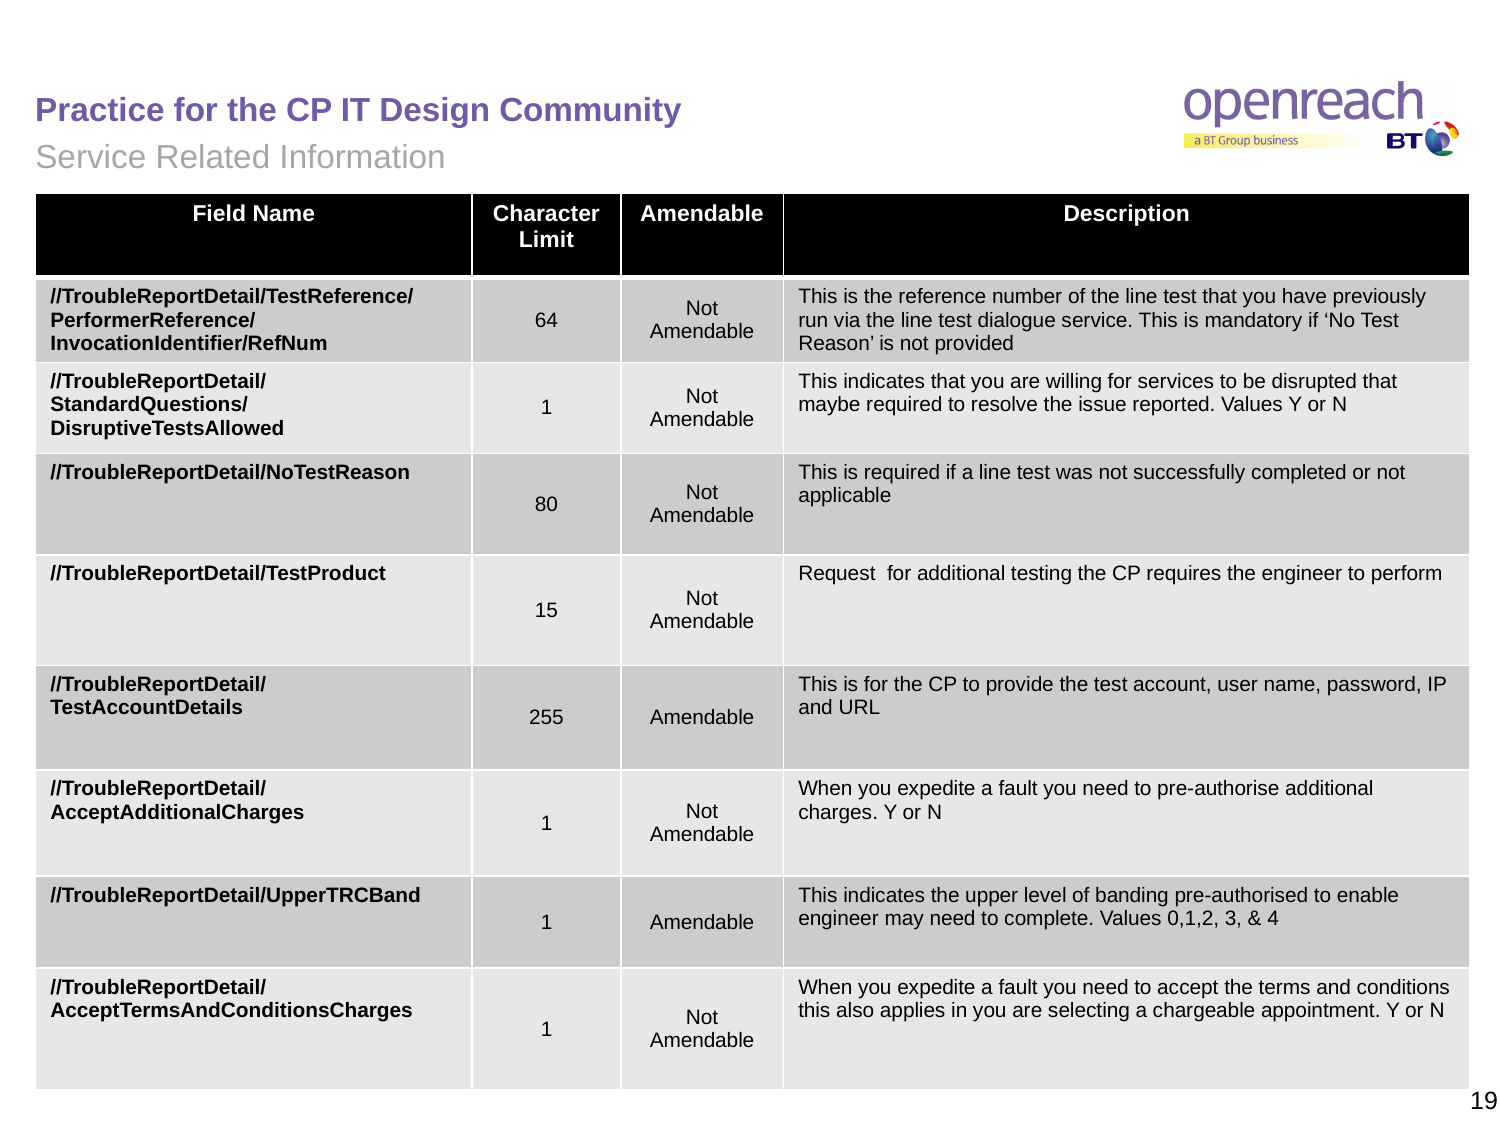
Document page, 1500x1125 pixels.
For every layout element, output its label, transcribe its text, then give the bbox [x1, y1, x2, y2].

table_cell Not Amendable [622, 969, 783, 1089]
list Service Related Information [35, 135, 1104, 193]
table_cell //TroubleReportDetail/UpperTRCBand [36, 877, 471, 967]
table_cell When you expedite a fault you need to accept the terms and conditions this also applies in you are selecting a chargeable appointment. Y or N [784, 969, 1469, 1089]
table_cell //TroubleReportDetail/AcceptTermsAndConditionsCharges [36, 969, 471, 1089]
table_cell 1 [473, 771, 620, 875]
table_cell Not Amendable [622, 363, 783, 453]
table_header Field Name [36, 194, 471, 275]
table_cell Amendable [622, 666, 783, 769]
picture [1184, 81, 1459, 156]
table_cell 1 [473, 877, 620, 967]
table_cell //TroubleReportDetail/TestAccountDetails [36, 666, 471, 769]
table_cell 80 [473, 454, 620, 554]
table_cell This indicates the upper level of banding pre-authorised to enable engineer may need to complete. Values 0,1,2, 3, & 4 [784, 877, 1469, 967]
table_cell 1 [473, 969, 620, 1089]
table_cell //TroubleReportDetail/StandardQuestions/DisruptiveTestsAllowed [36, 363, 471, 453]
table_cell //TroubleReportDetail/NoTestReason [36, 454, 471, 554]
table_cell 15 [473, 556, 620, 665]
table_cell This is for the CP to provide the test account, user name, password, IP and URL [784, 666, 1469, 769]
title Practice for the CP IT Design Community [35, 87, 1104, 131]
table_header Description [784, 194, 1469, 275]
table_header Amendable [622, 194, 783, 275]
table_cell Not Amendable [622, 556, 783, 665]
table_cell This indicates that you are willing for services to be disrupted that maybe required to resolve the issue reported. Values Y or N [784, 363, 1469, 453]
table_cell 1 [473, 363, 620, 453]
table_cell //TroubleReportDetail/TestReference/PerformerReference/InvocationIdentifier/RefNum [36, 280, 471, 362]
table_header Character Limit [473, 194, 620, 275]
table_cell 64 [473, 280, 620, 362]
table_cell Not Amendable [622, 454, 783, 554]
table_cell Amendable [622, 877, 783, 967]
table_cell Not Amendable [622, 771, 783, 875]
table_cell Not Amendable [622, 280, 783, 362]
table_cell 255 [473, 666, 620, 769]
table_cell //TroubleReportDetail/TestProduct [36, 556, 471, 665]
table_cell This is required if a line test was not successfully completed or not applicable [784, 454, 1469, 554]
table_cell //TroubleReportDetail/AcceptAdditionalCharges [36, 771, 471, 875]
table_cell When you expedite a fault you need to pre-authorise additional charges. Y or N [784, 771, 1469, 875]
text_box 19 [1470, 1084, 1500, 1125]
table_cell Request for additional testing the CP requires the engineer to perform [784, 556, 1469, 665]
table_cell This is the reference number of the line test that you have previously run via the line test dialogue service. This is mandatory if ‘No Test Reason’ is not provided [784, 280, 1469, 362]
